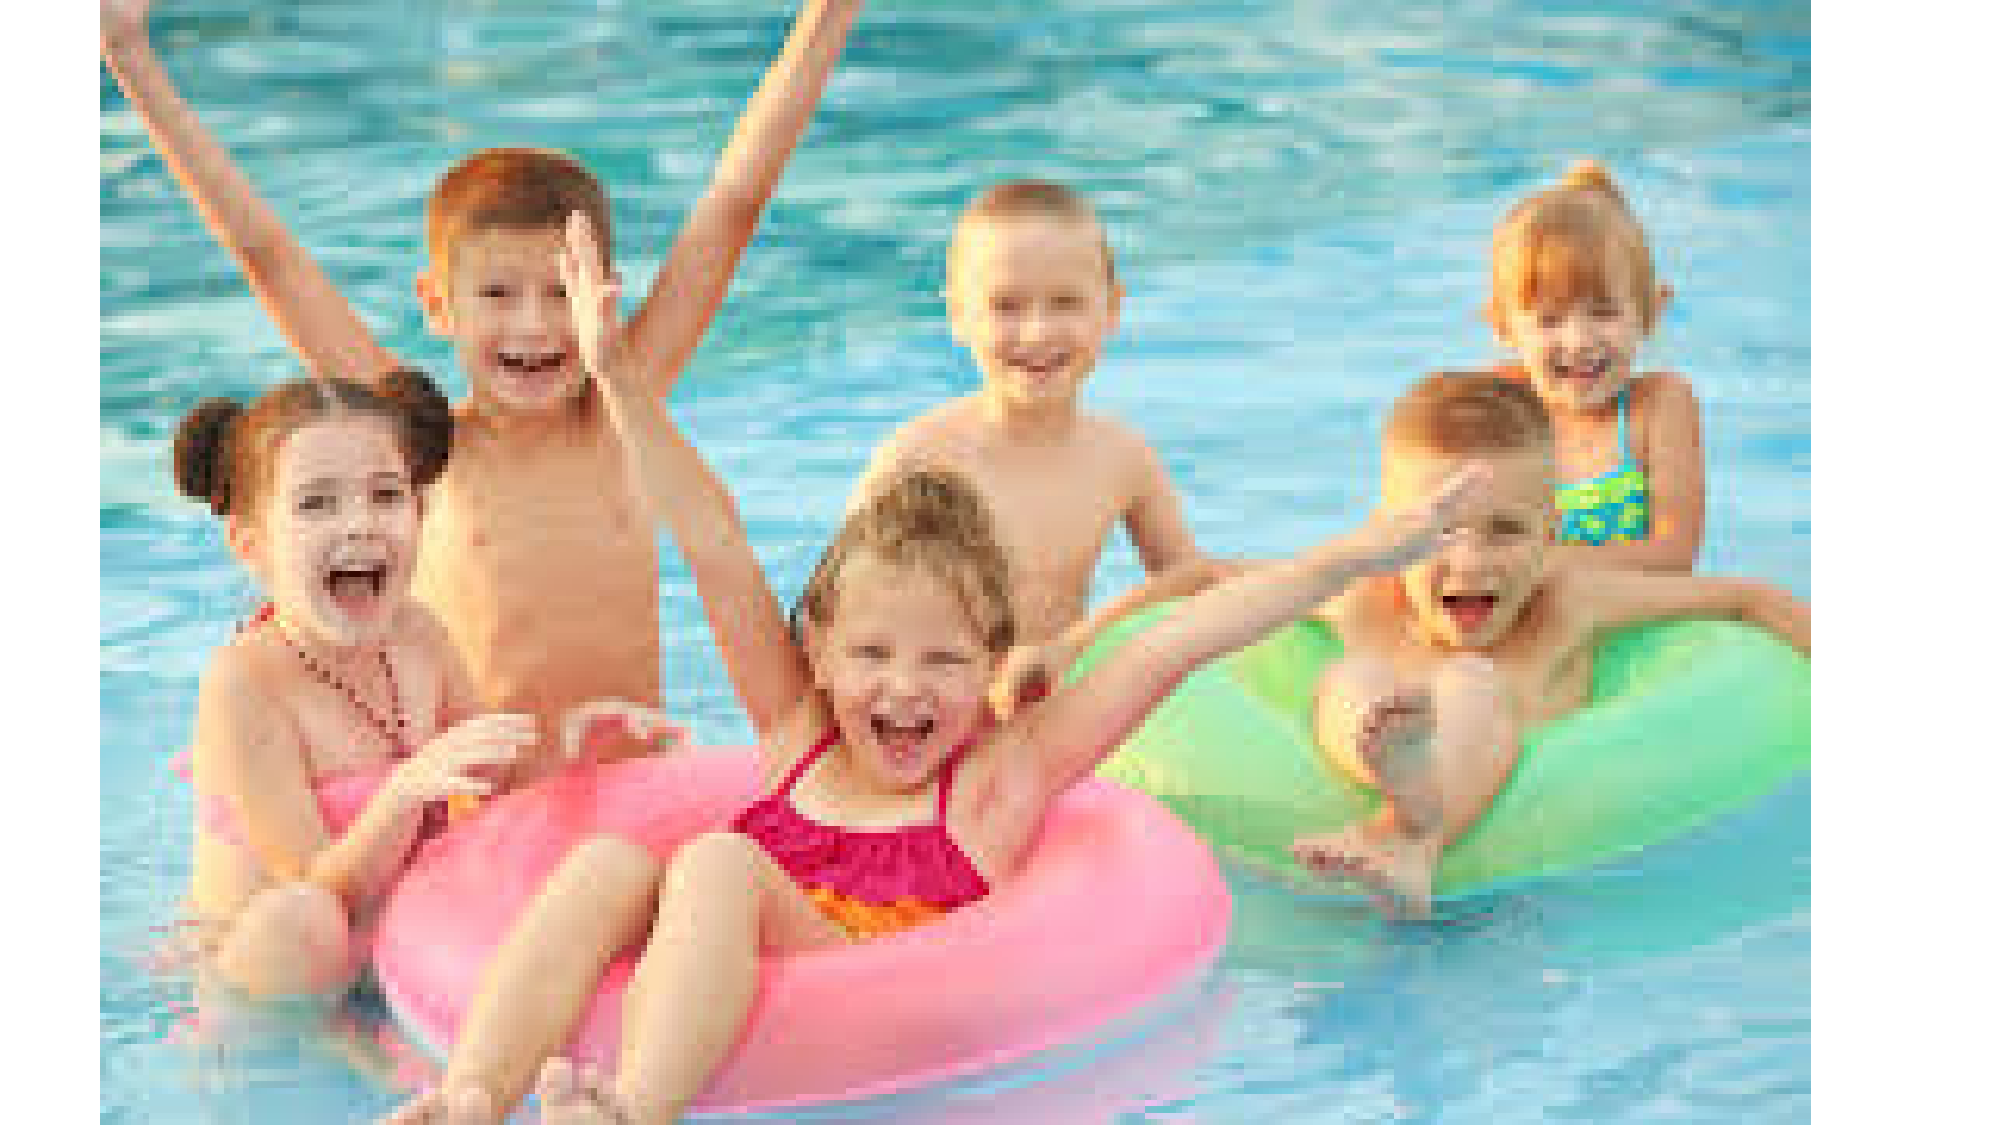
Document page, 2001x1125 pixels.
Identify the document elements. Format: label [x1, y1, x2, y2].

list [100, 0, 1811, 1125]
